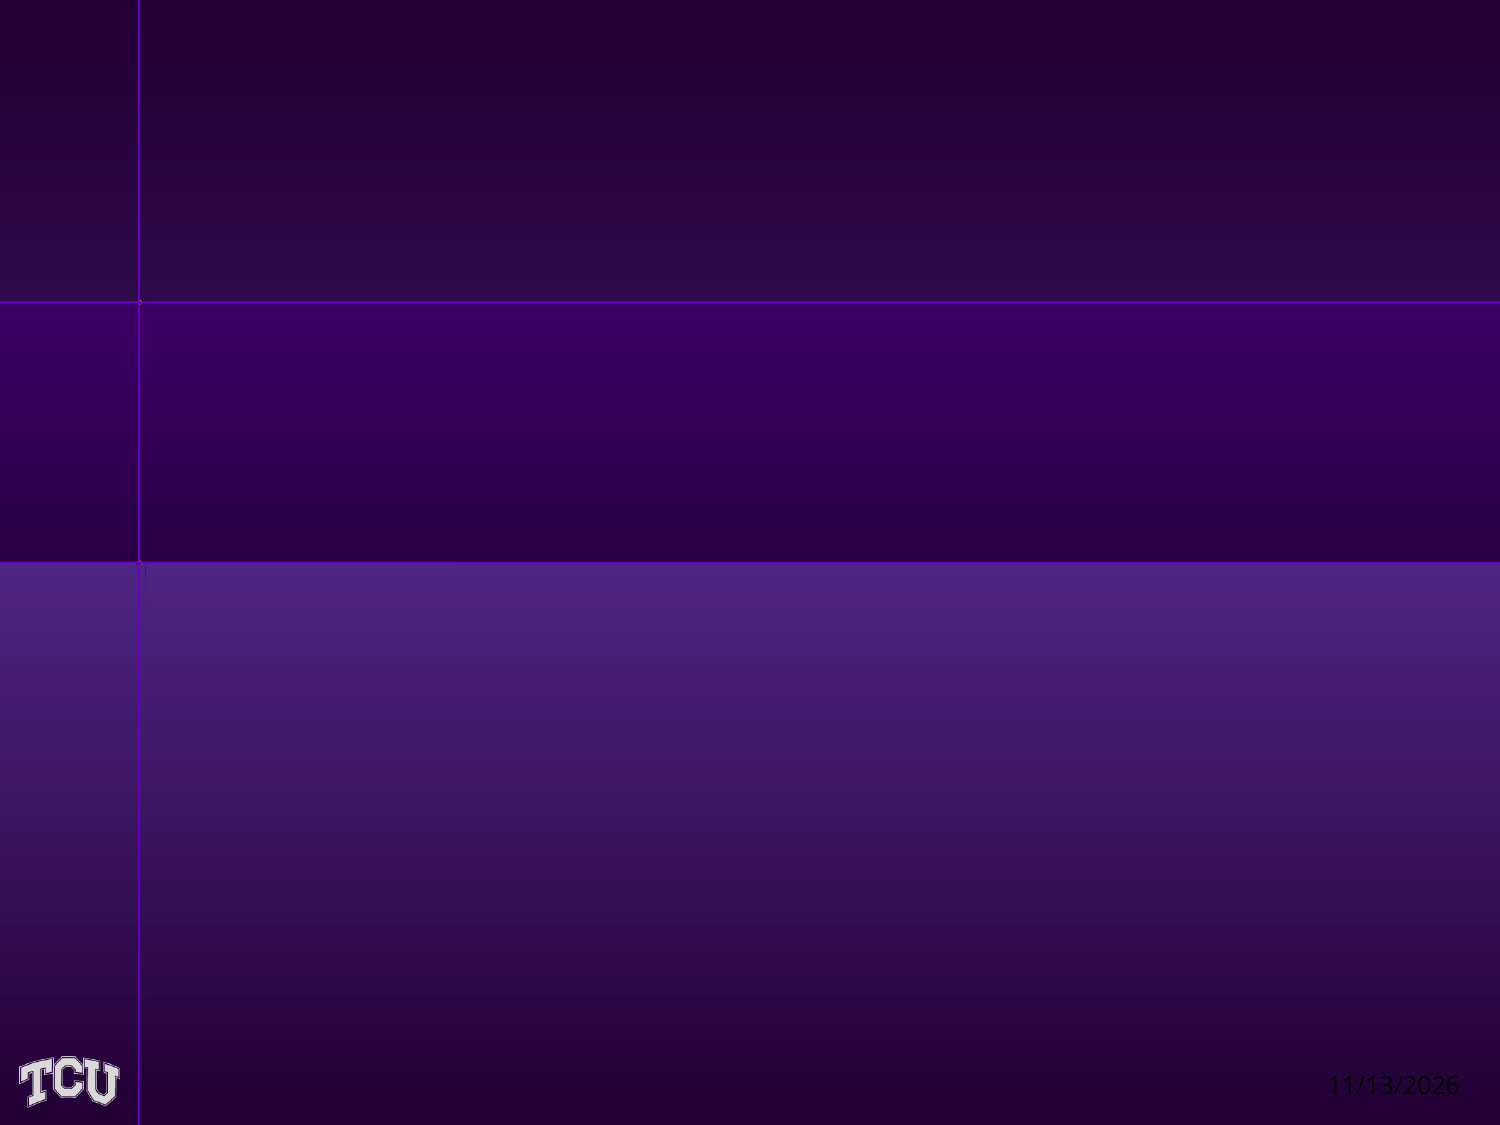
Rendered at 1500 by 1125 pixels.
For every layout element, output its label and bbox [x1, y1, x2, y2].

picture [19, 1056, 120, 1108]
